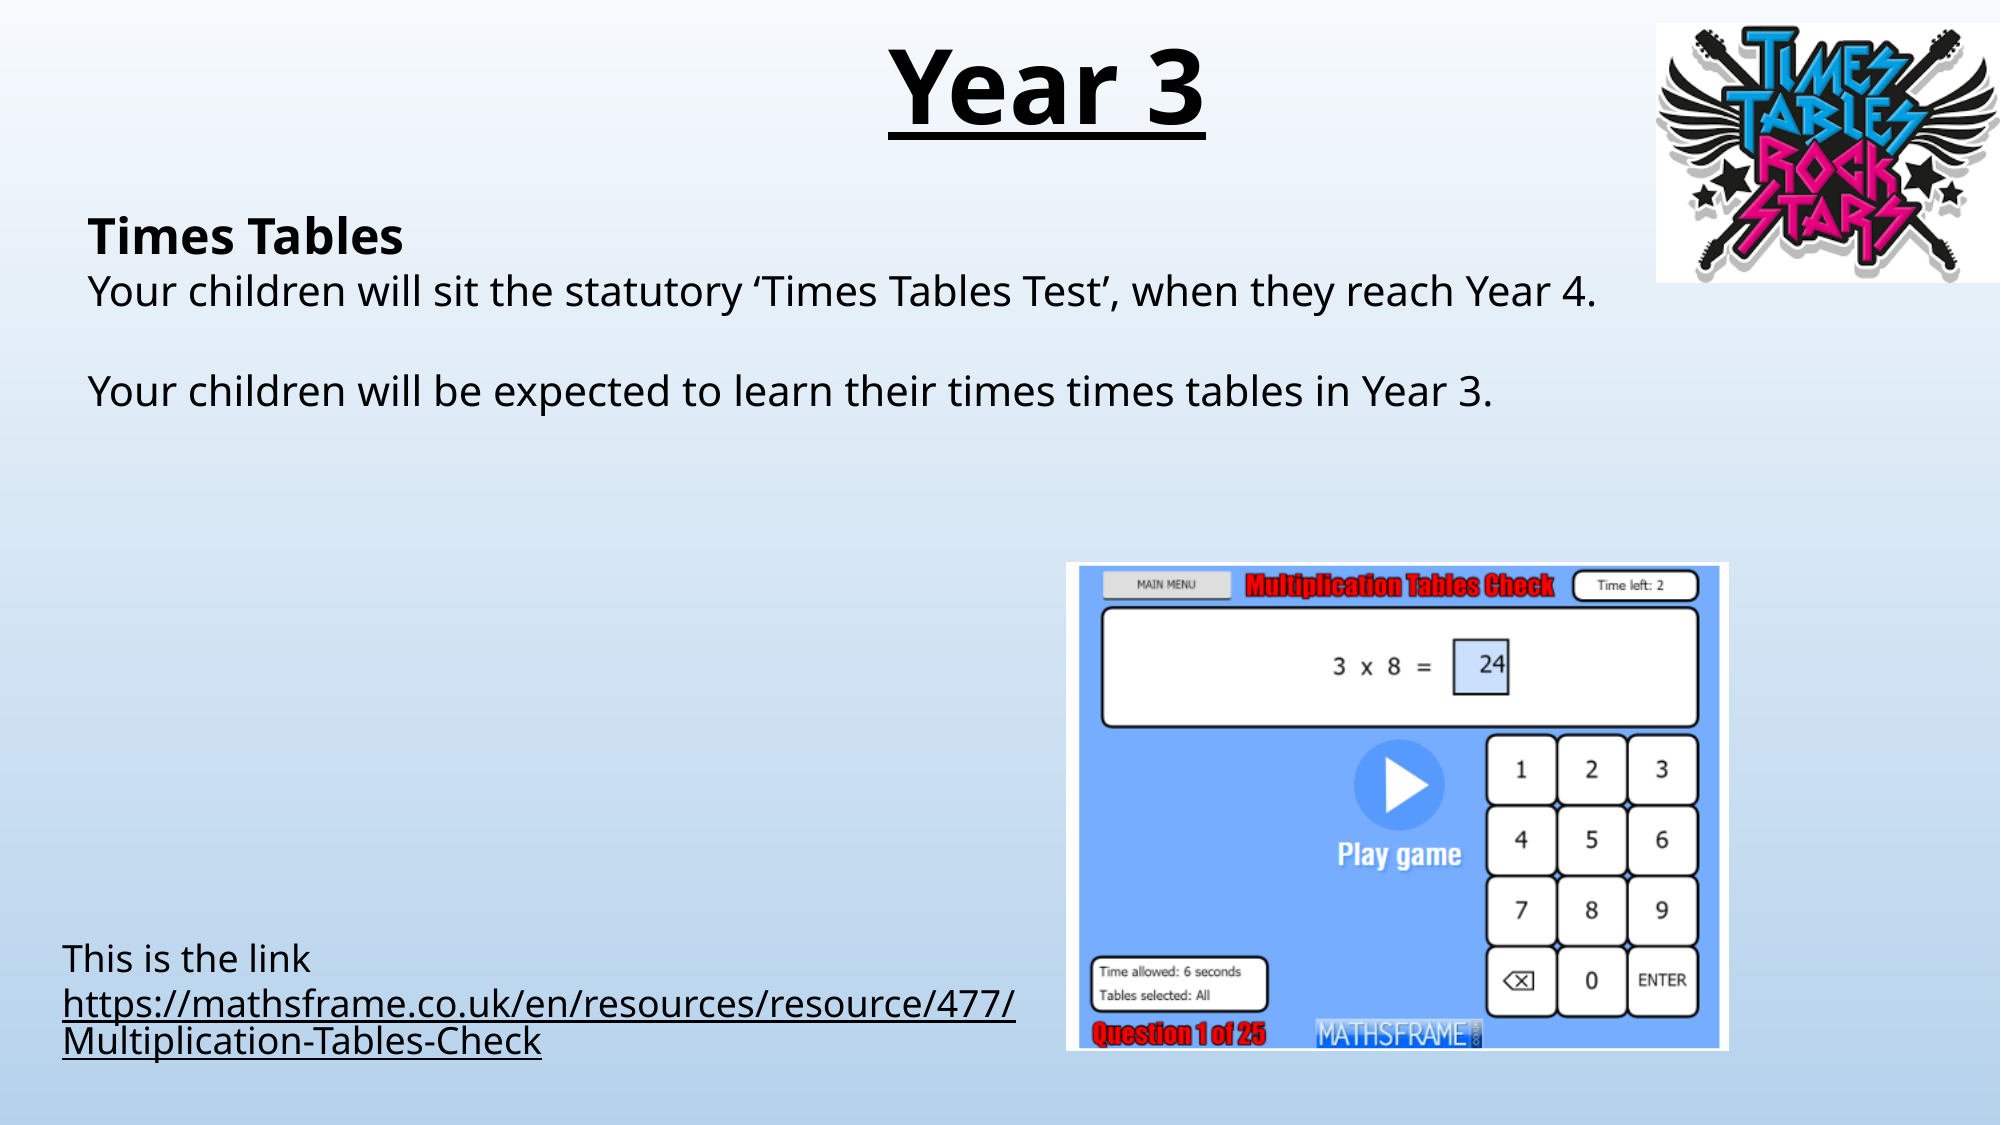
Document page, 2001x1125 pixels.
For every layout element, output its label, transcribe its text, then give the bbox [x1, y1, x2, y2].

picture [1065, 562, 1729, 1051]
text_box This is the link https://mathsframe.co.uk/en/resources/resource/477/Multiplication-Tables-Check [47, 927, 1048, 1083]
text_box Times Tables Your children will sit the statutory ‘Times Tables Test’, when they reach Year 4. Your children will be expected to learn their times times tables in Year 3. [72, 196, 1657, 472]
picture [1656, 23, 2000, 283]
title Year 3 [47, 0, 2000, 155]
